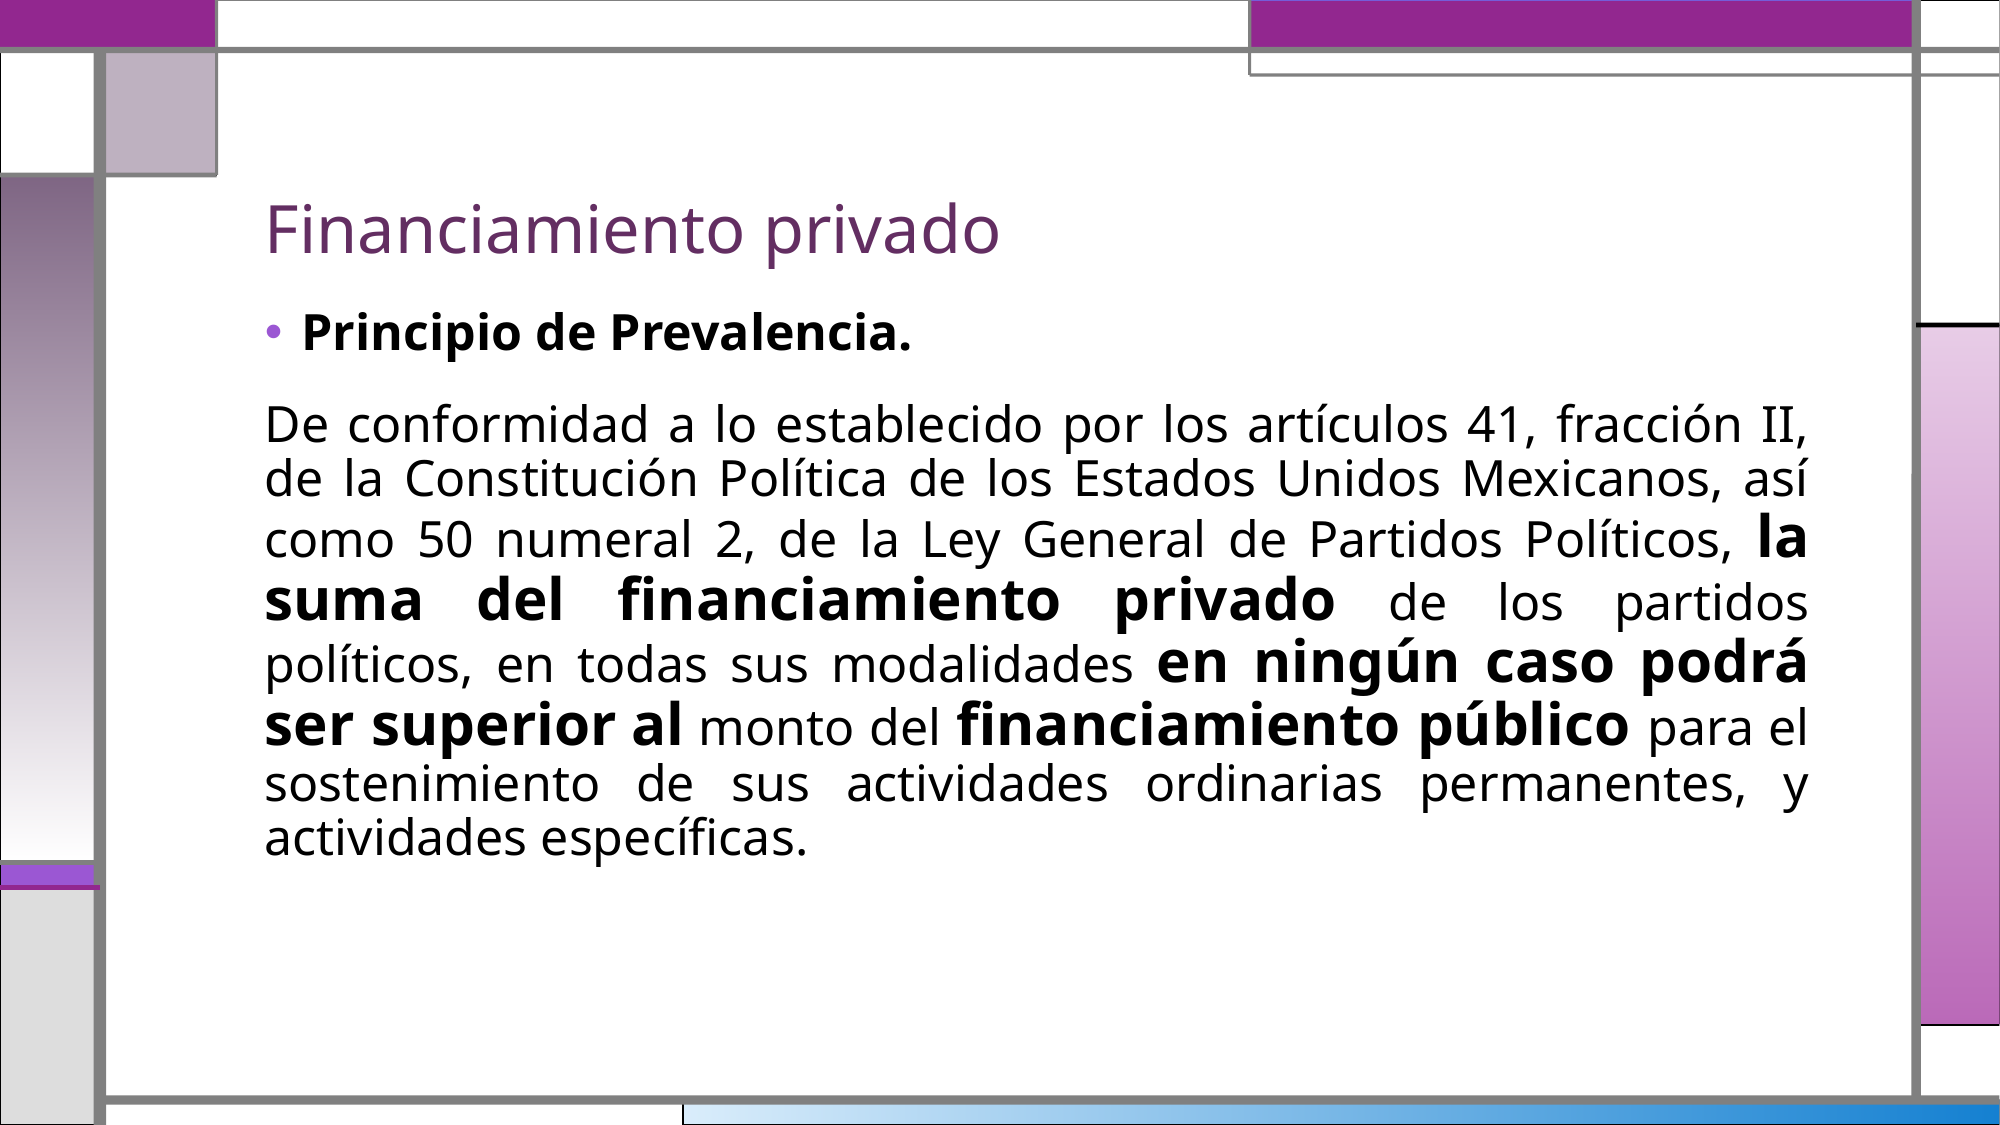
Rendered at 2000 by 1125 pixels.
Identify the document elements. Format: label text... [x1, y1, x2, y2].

list Principio de Prevalencia. De conformidad a lo establecido por los artículos 41, fracción II, de la Constitución Política de los Estados Unidos Mexicanos, así como 50 numeral 2, de la Ley General de Partidos Políticos, la suma del financiamiento privado de los partidos políticos, en todas sus modalidades en ningún caso podrá ser superior al monto del financiamiento público para el sostenimiento de sus actividades ordinarias permanentes, y actividades específicas. [249, 299, 1825, 988]
title Financiamiento privado [249, 87, 1825, 275]
